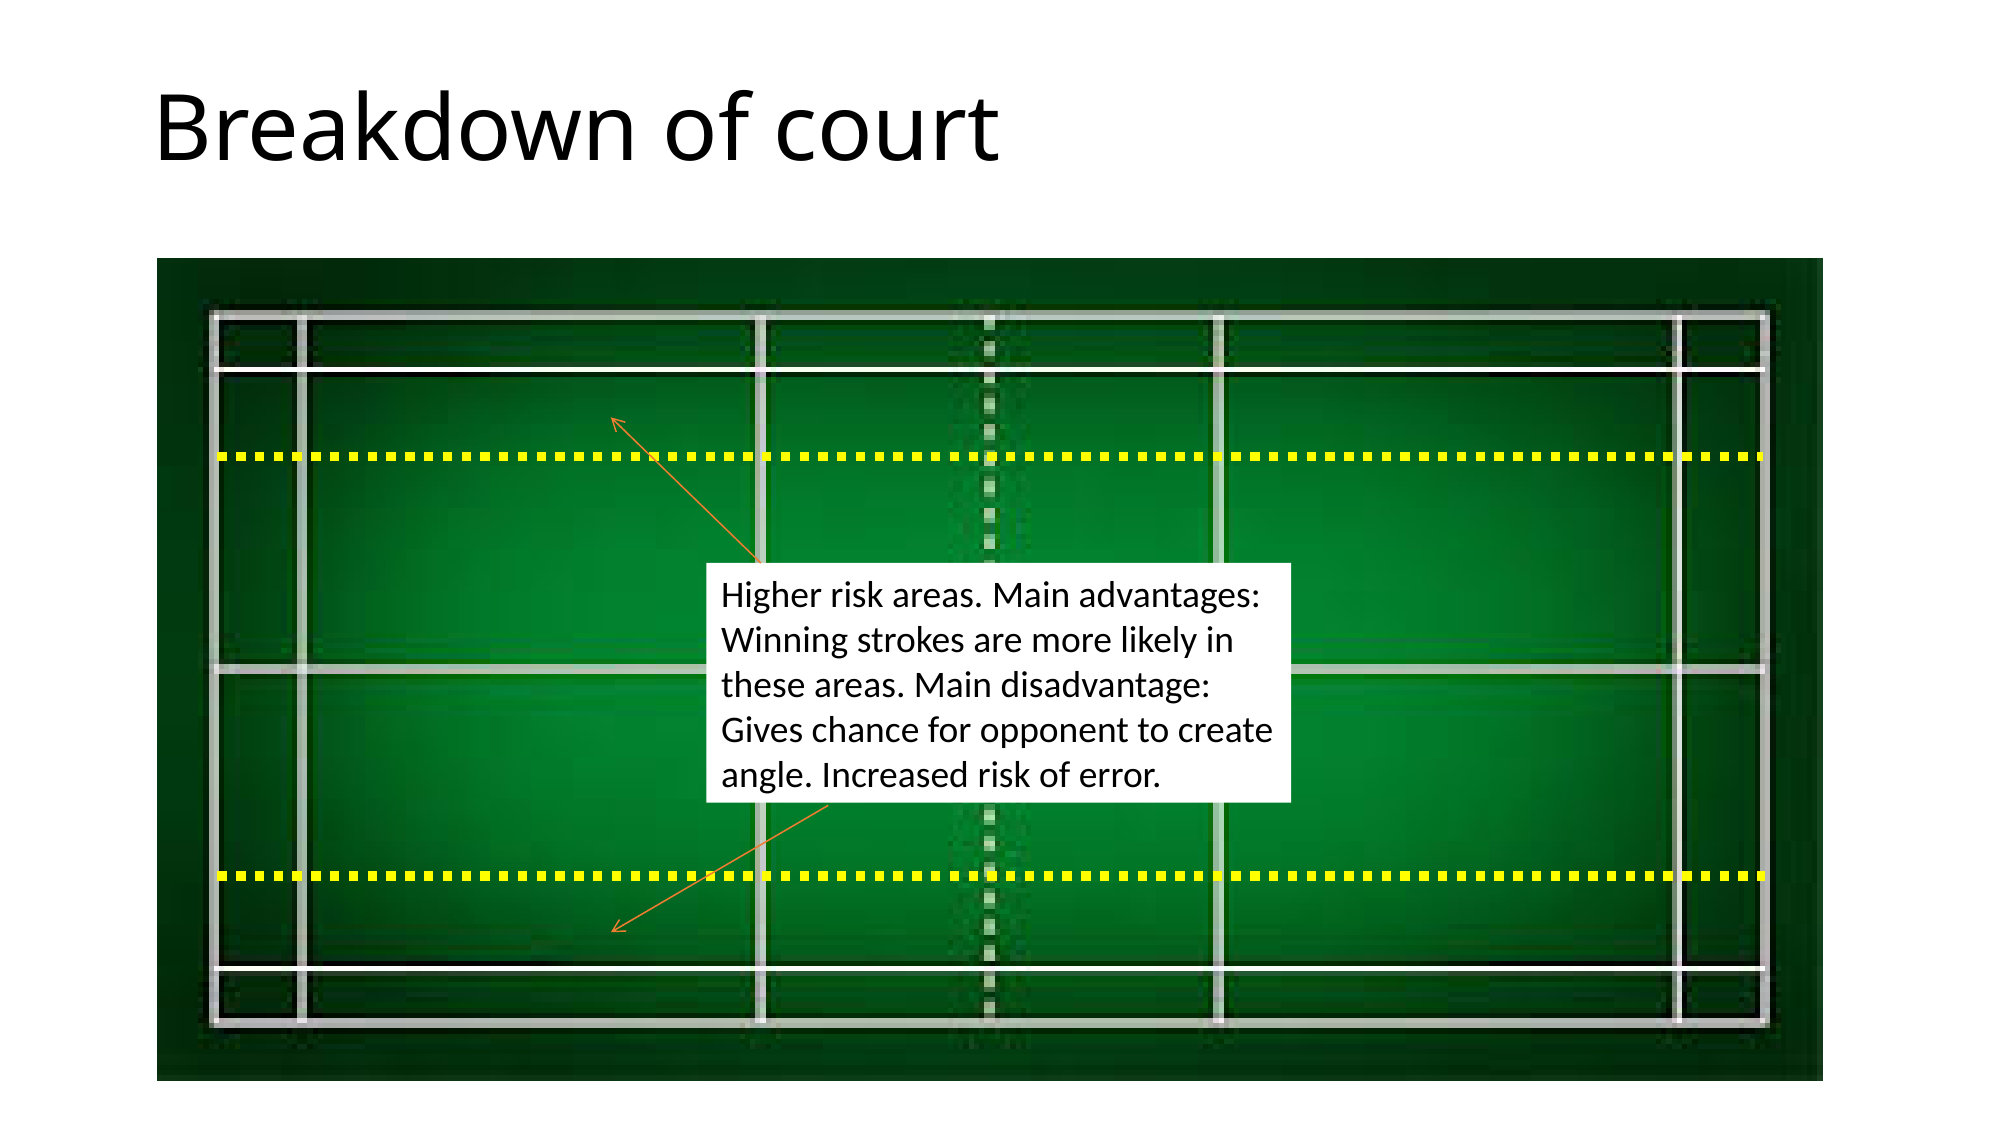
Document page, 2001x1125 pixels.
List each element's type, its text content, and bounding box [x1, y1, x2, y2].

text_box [610, 805, 829, 933]
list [157, 258, 1823, 1081]
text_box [610, 417, 761, 563]
title Breakdown of court [137, 59, 1863, 203]
